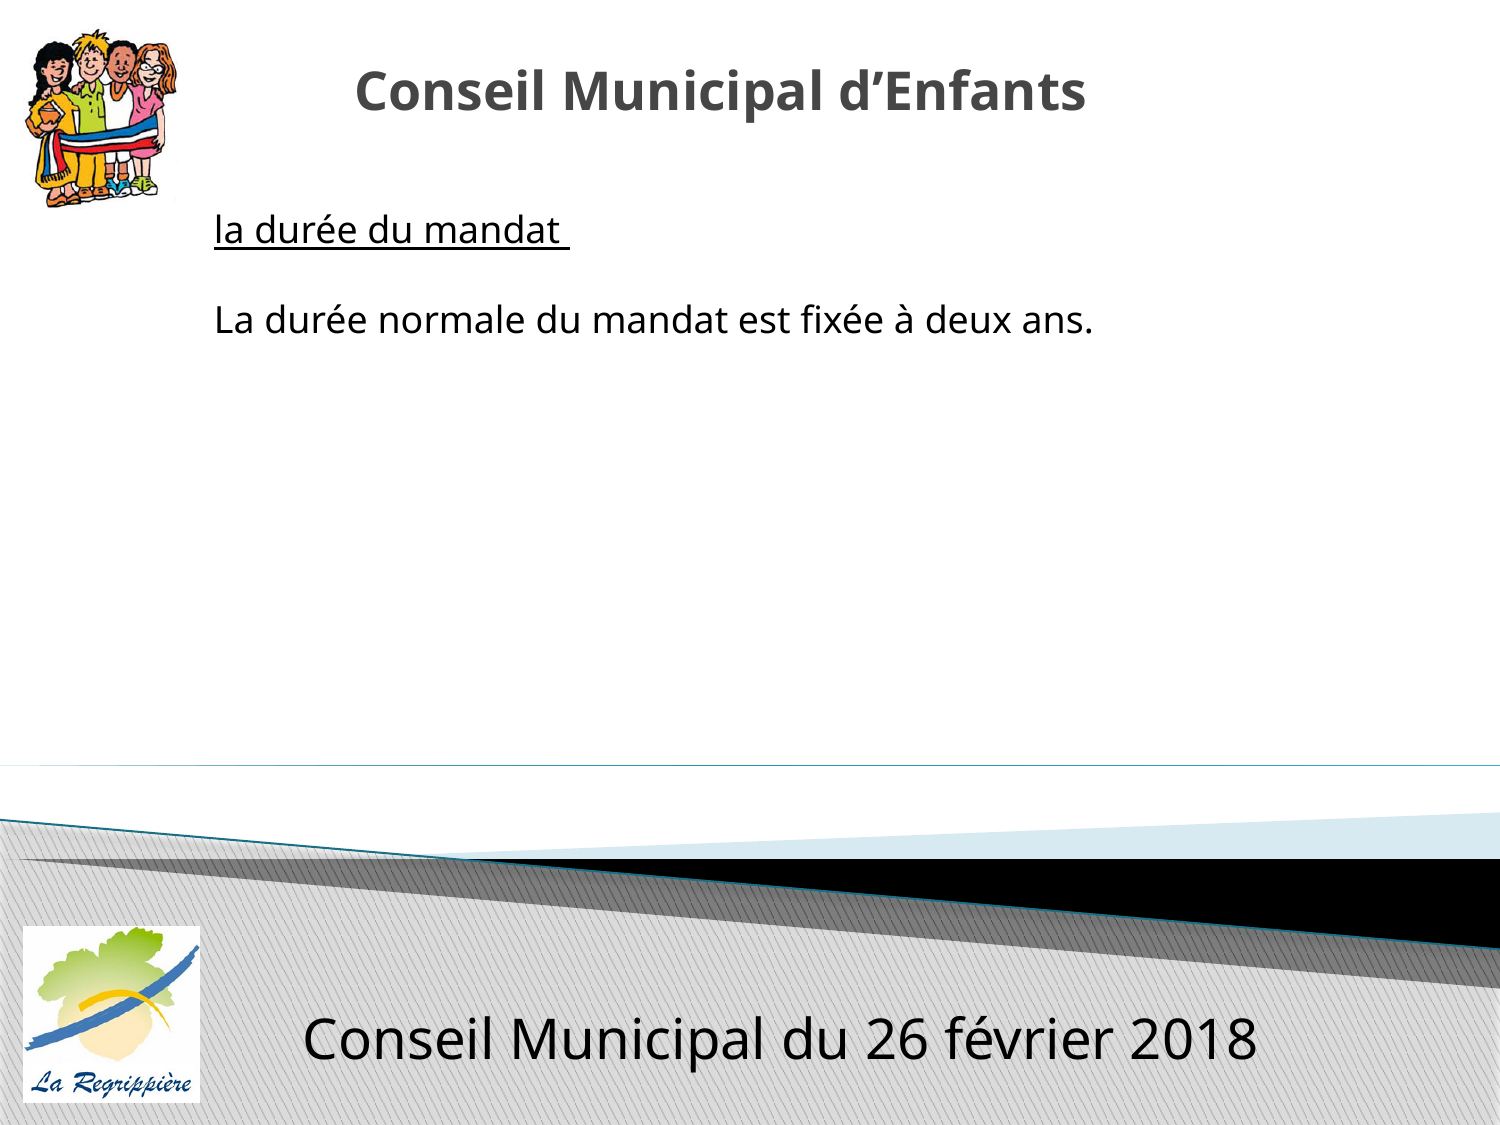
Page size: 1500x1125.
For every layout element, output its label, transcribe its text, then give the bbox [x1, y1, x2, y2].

picture [23, 926, 200, 1103]
picture [23, 23, 178, 212]
subtitle Conseil Municipal du 26 février 2018 [205, 996, 1278, 1088]
picture [5, 859, 1500, 989]
text_box la durée du mandat La durée normale du mandat est fixée à deux ans. [199, 199, 1407, 394]
title Conseil Municipal d’Enfants [281, 35, 1102, 129]
